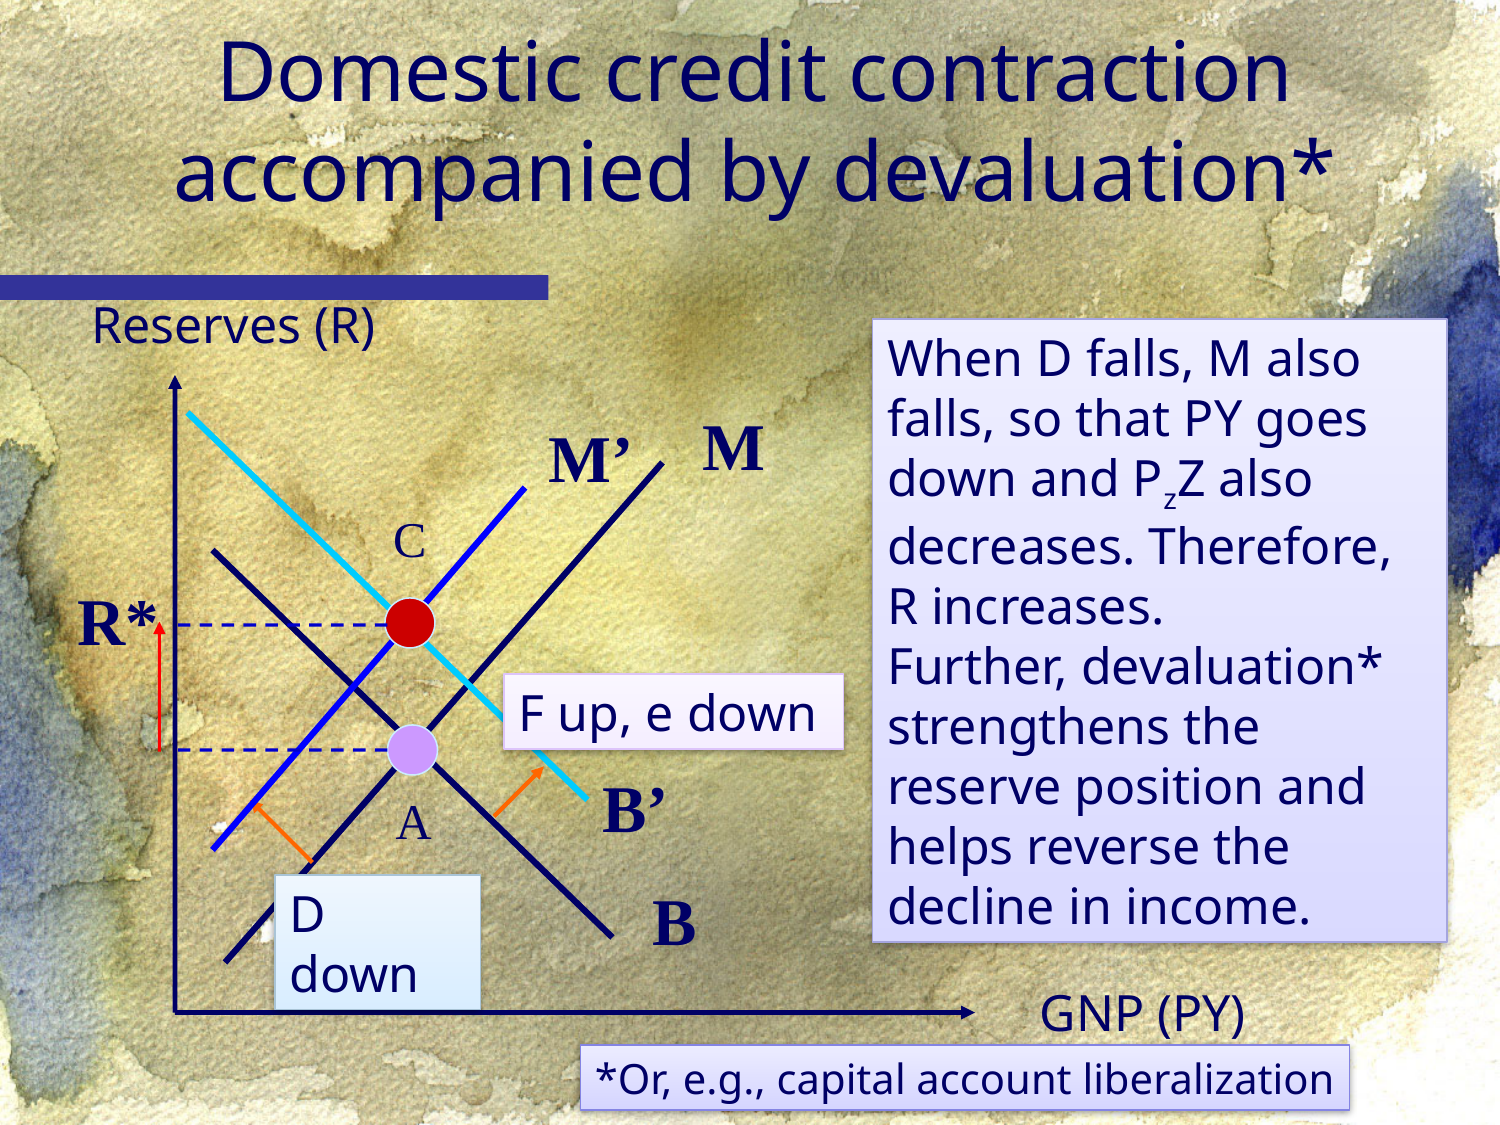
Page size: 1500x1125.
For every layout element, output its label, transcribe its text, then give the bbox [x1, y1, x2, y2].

text_box [384, 597, 435, 648]
text_box Domestic credit contraction accompanied by devaluation* [63, 37, 1447, 225]
text_box [484, 1006, 976, 1019]
text_box M’ [533, 408, 649, 504]
text_box M [687, 396, 781, 491]
text_box [493, 766, 544, 817]
text_box F up, e down [503, 673, 844, 750]
text_box D down [274, 874, 481, 1010]
text_box B’ [587, 758, 685, 854]
text_box [249, 799, 313, 863]
text_box A [380, 781, 447, 857]
text_box *Or, e.g., capital account liberalization [580, 1044, 1350, 1111]
text_box [387, 724, 438, 775]
text_box GNP (PY) [1024, 973, 1261, 1042]
text_box C [378, 499, 442, 575]
picture [0, 0, 1500, 1125]
text_box When D falls, M also falls, so that PY goes down and PzZ also decreases. Therefore, R increases. Further, devaluation* strengthens the reserve position and helps reverse the decline in income. [872, 318, 1448, 943]
text_box Reserves (R) [76, 286, 391, 362]
text_box B [637, 871, 712, 966]
text_box [153, 621, 166, 752]
text_box R* [62, 571, 174, 666]
text_box [168, 375, 182, 625]
